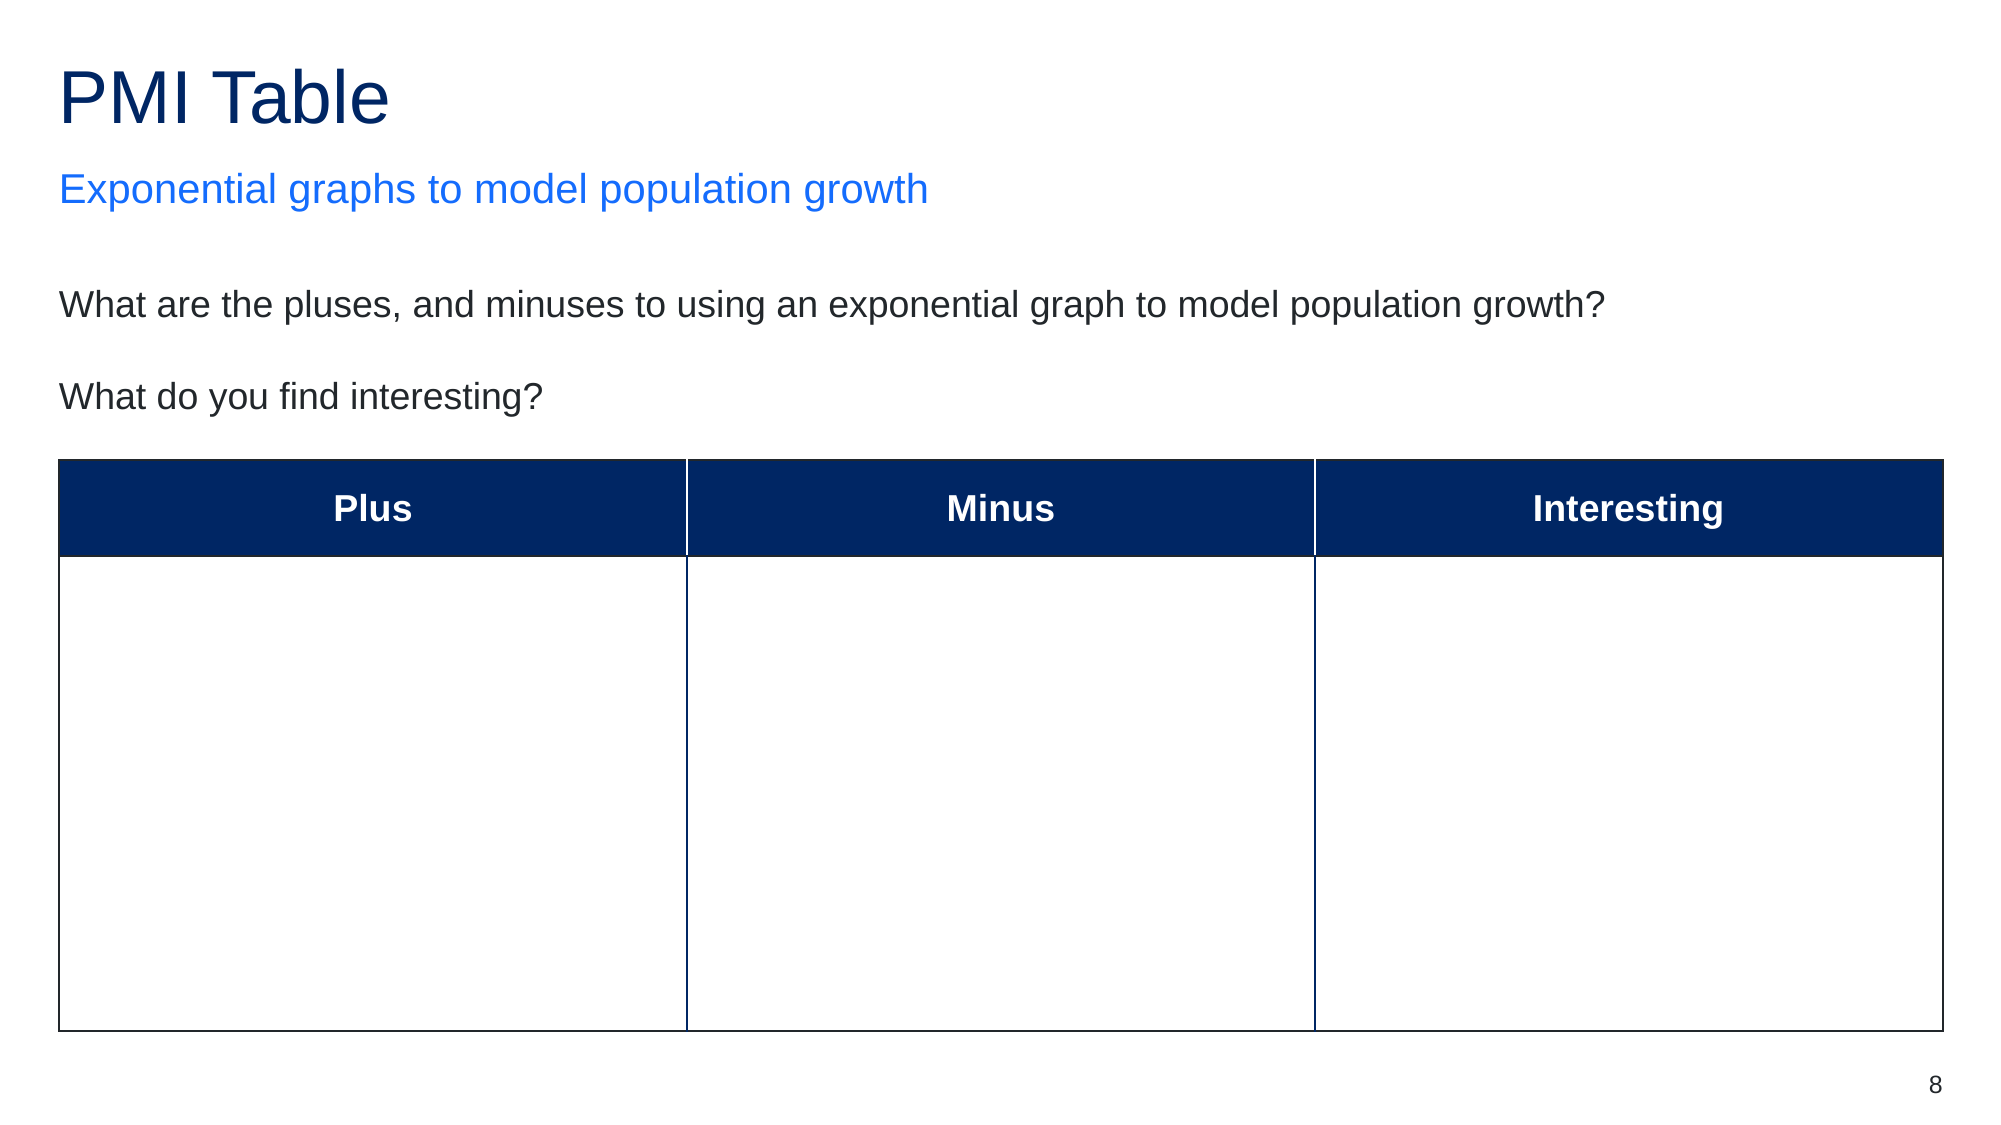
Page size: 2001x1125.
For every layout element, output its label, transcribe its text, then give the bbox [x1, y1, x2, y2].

table_cell [60, 557, 686, 1030]
table_header Plus [60, 461, 686, 555]
table_cell [1316, 557, 1942, 1030]
table_cell [688, 557, 1314, 1030]
list Exponential graphs to model population growth [59, 161, 1943, 212]
table_header Minus [688, 461, 1314, 555]
title PMI Table [59, 59, 1943, 149]
table_header Interesting [1316, 461, 1942, 555]
list What are the pluses, and minuses to using an exponential graph to model population growth? What do you find interesting? [59, 257, 1943, 415]
slide_number 8 [1824, 1068, 1943, 1099]
